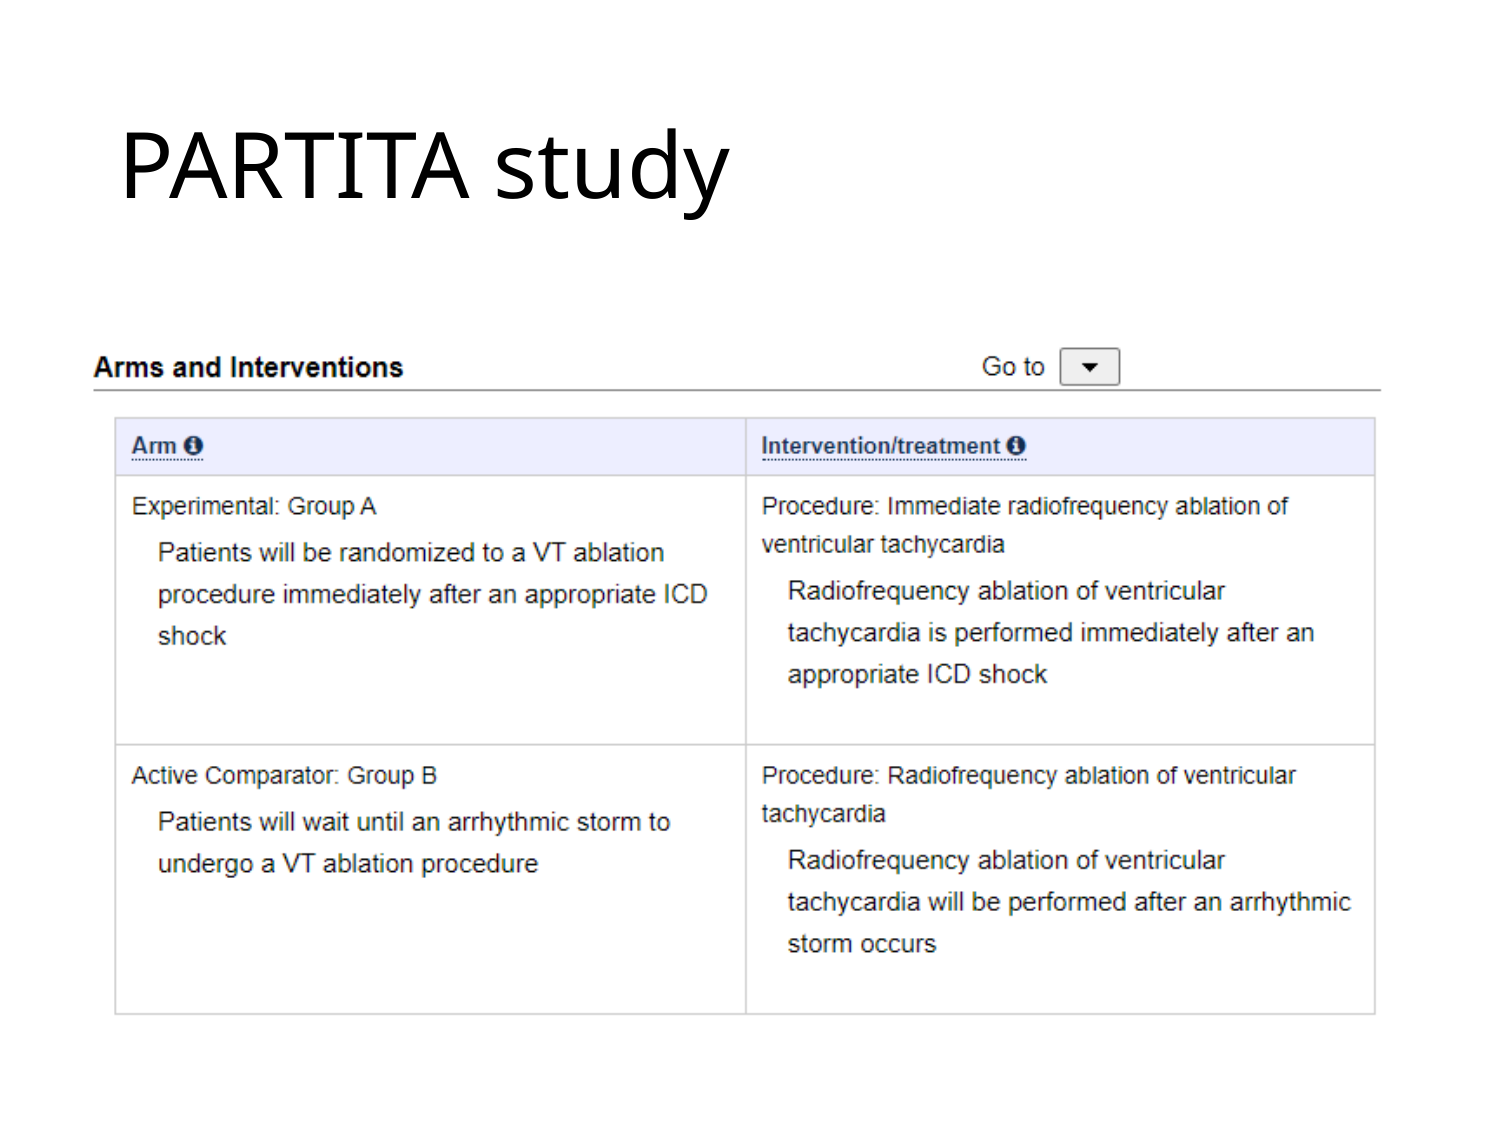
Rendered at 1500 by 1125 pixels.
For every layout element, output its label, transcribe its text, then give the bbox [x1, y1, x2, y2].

title PARTITA study [103, 59, 1397, 278]
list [80, 341, 1397, 1050]
